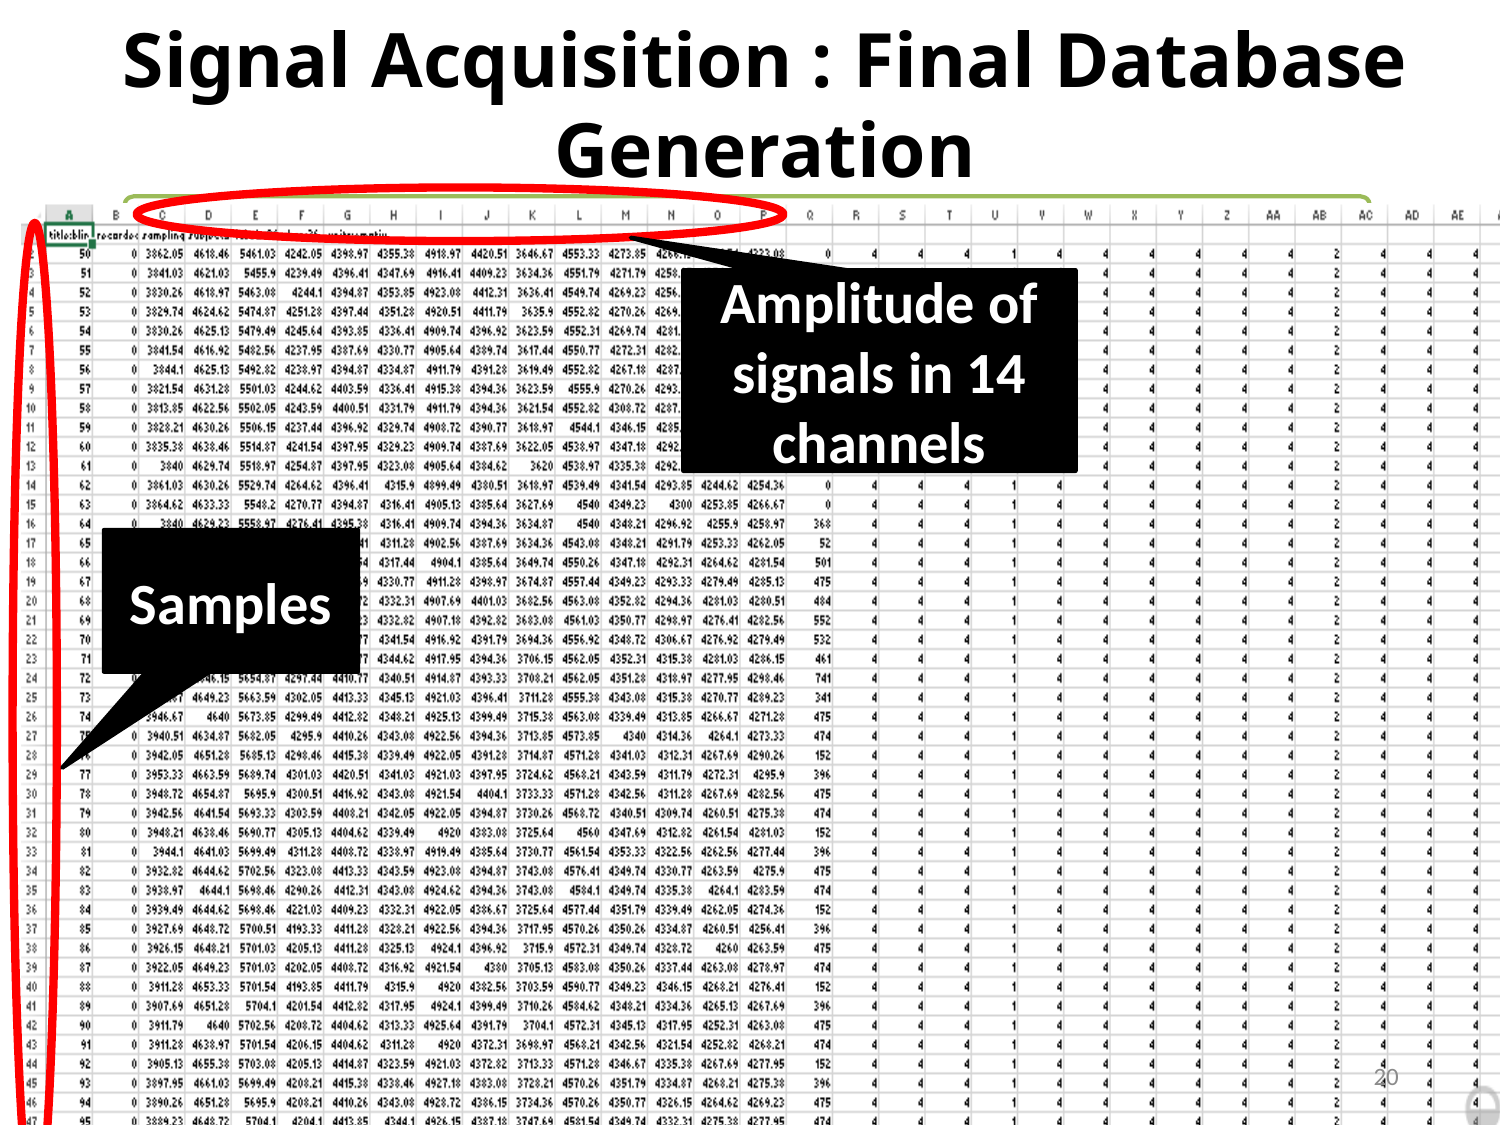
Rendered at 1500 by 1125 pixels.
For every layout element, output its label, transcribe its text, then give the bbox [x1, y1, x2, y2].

title Signal Acquisition : Final Database Generation [76, 8, 1455, 197]
text_box Conversion of Data:*.EDF to *.CSV [123, 194, 211, 202]
text_box Conversion of Data:*.EDF to *.CSV [709, 194, 1372, 202]
picture [21, 203, 1500, 1125]
text_box [160, 185, 760, 202]
text_box [10, 390, 16, 1048]
